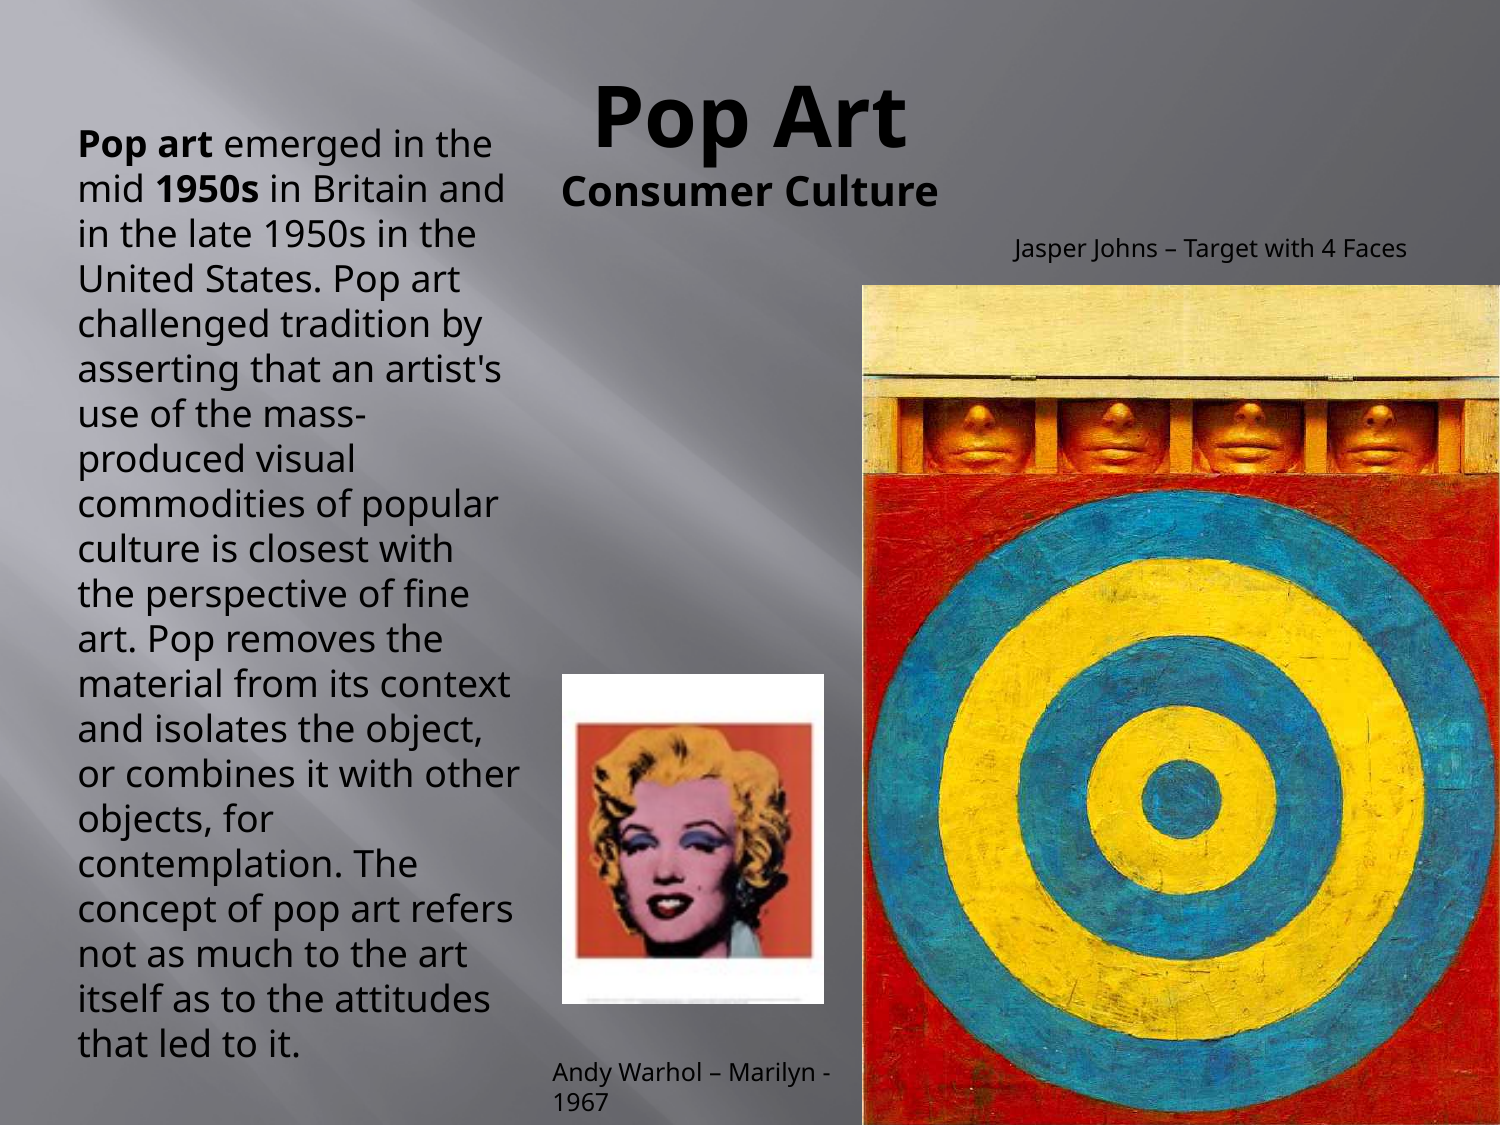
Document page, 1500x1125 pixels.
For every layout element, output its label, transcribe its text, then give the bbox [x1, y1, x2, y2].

picture [562, 674, 824, 1005]
picture [862, 285, 1500, 1125]
text_box Andy Warhol – Marilyn - 1967 [537, 1049, 850, 1124]
text_box Jasper Johns – Target with 4 Faces [999, 224, 1463, 270]
text_box Pop art emerged in the mid 1950s in Britain and in the late 1950s in the United States. Pop art challenged tradition by asserting that an artist's use of the mass-produced visual commodities of popular culture is closest with the perspective of fine art. Pop removes the material from its context and isolates the object, or combines it with other objects, for contemplation. The concept of pop art refers not as much to the art itself as to the attitudes that led to it. [62, 112, 538, 1073]
title Pop Art Consumer Culture [75, 45, 1425, 233]
